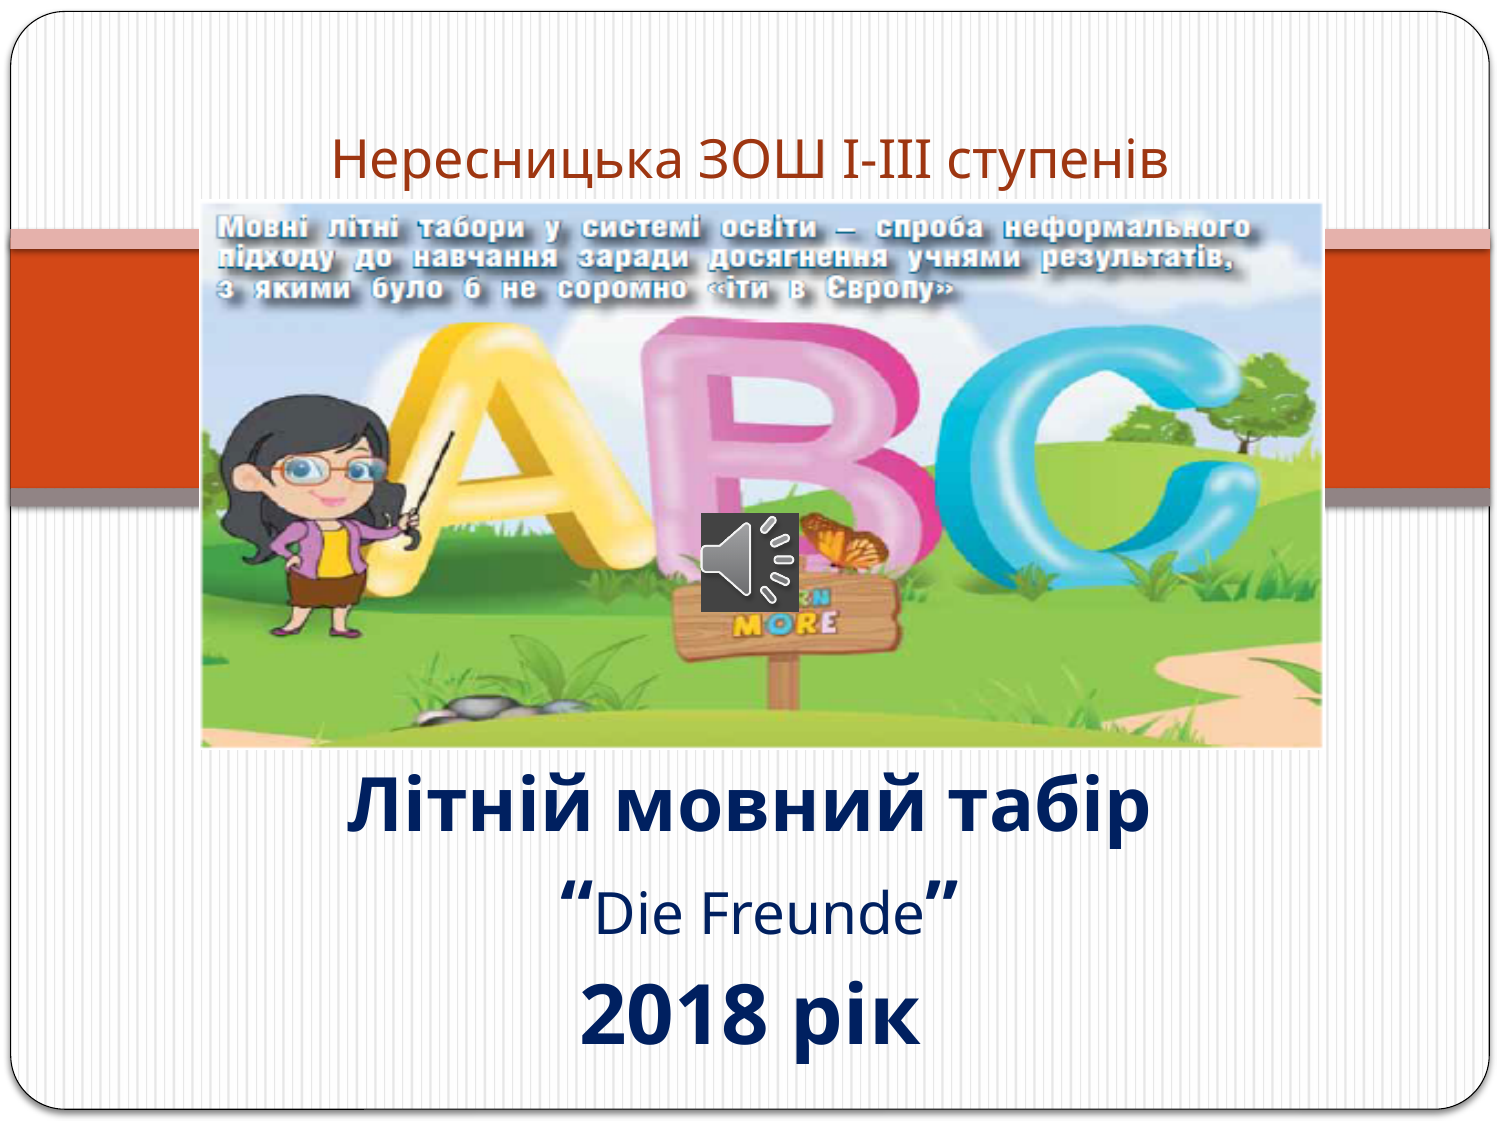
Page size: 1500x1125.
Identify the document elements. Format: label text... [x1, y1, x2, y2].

title Нересницька ЗОШ І-ІІІ ступенів [112, 117, 1388, 270]
picture [198, 198, 1325, 751]
subtitle Літній мовний табір “Die Freunde” 2018 рік 2017 рік [225, 761, 1275, 1055]
